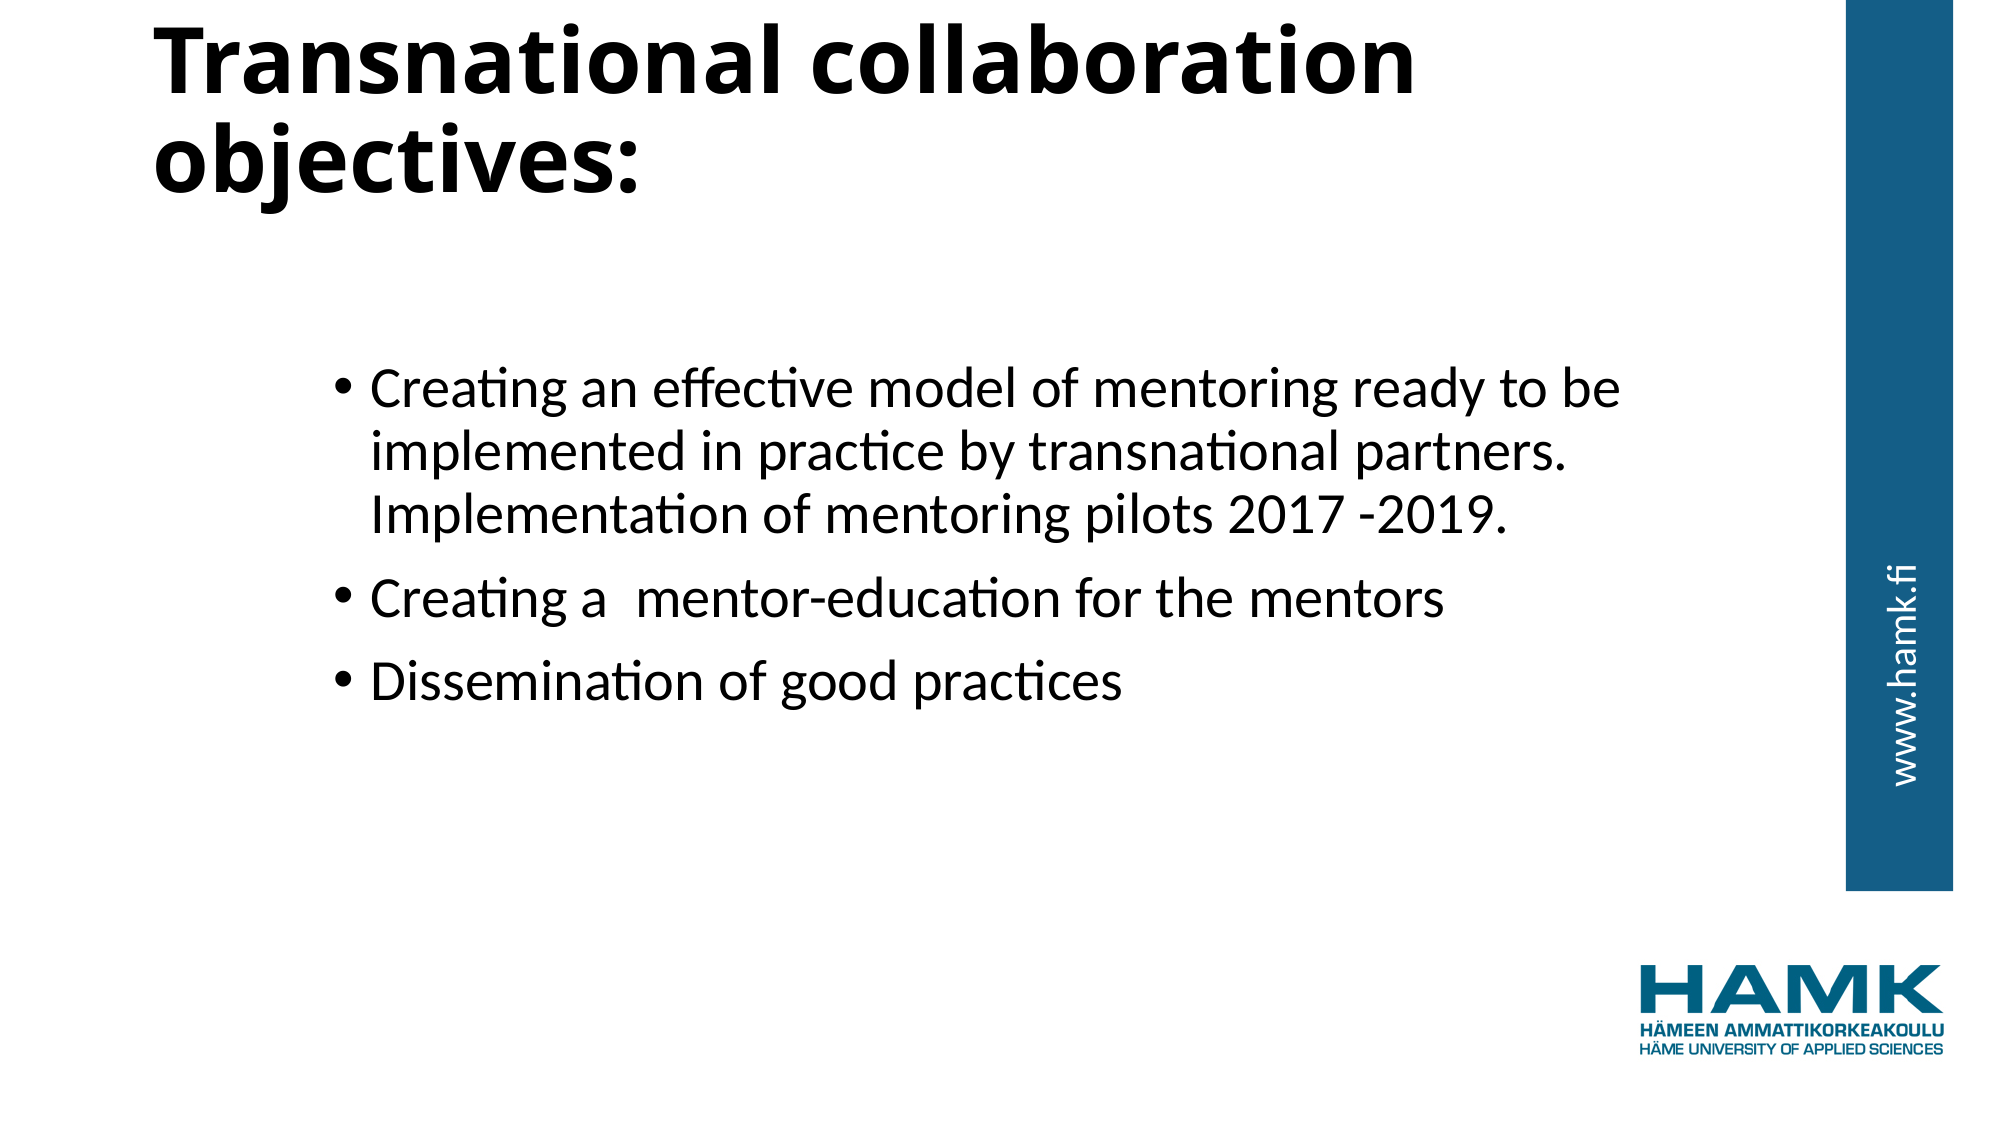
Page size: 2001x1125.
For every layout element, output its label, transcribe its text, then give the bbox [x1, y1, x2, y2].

list Creating an effective model of mentoring ready to be implemented in practice by transnational partners. Implementation of mentoring pilots 2017 -2019. Creating a mentor-education for the mentors Dissemination of good practices [318, 350, 1888, 997]
picture [1637, 959, 1946, 1072]
title Transnational collaboration objectives: [137, 59, 1821, 278]
